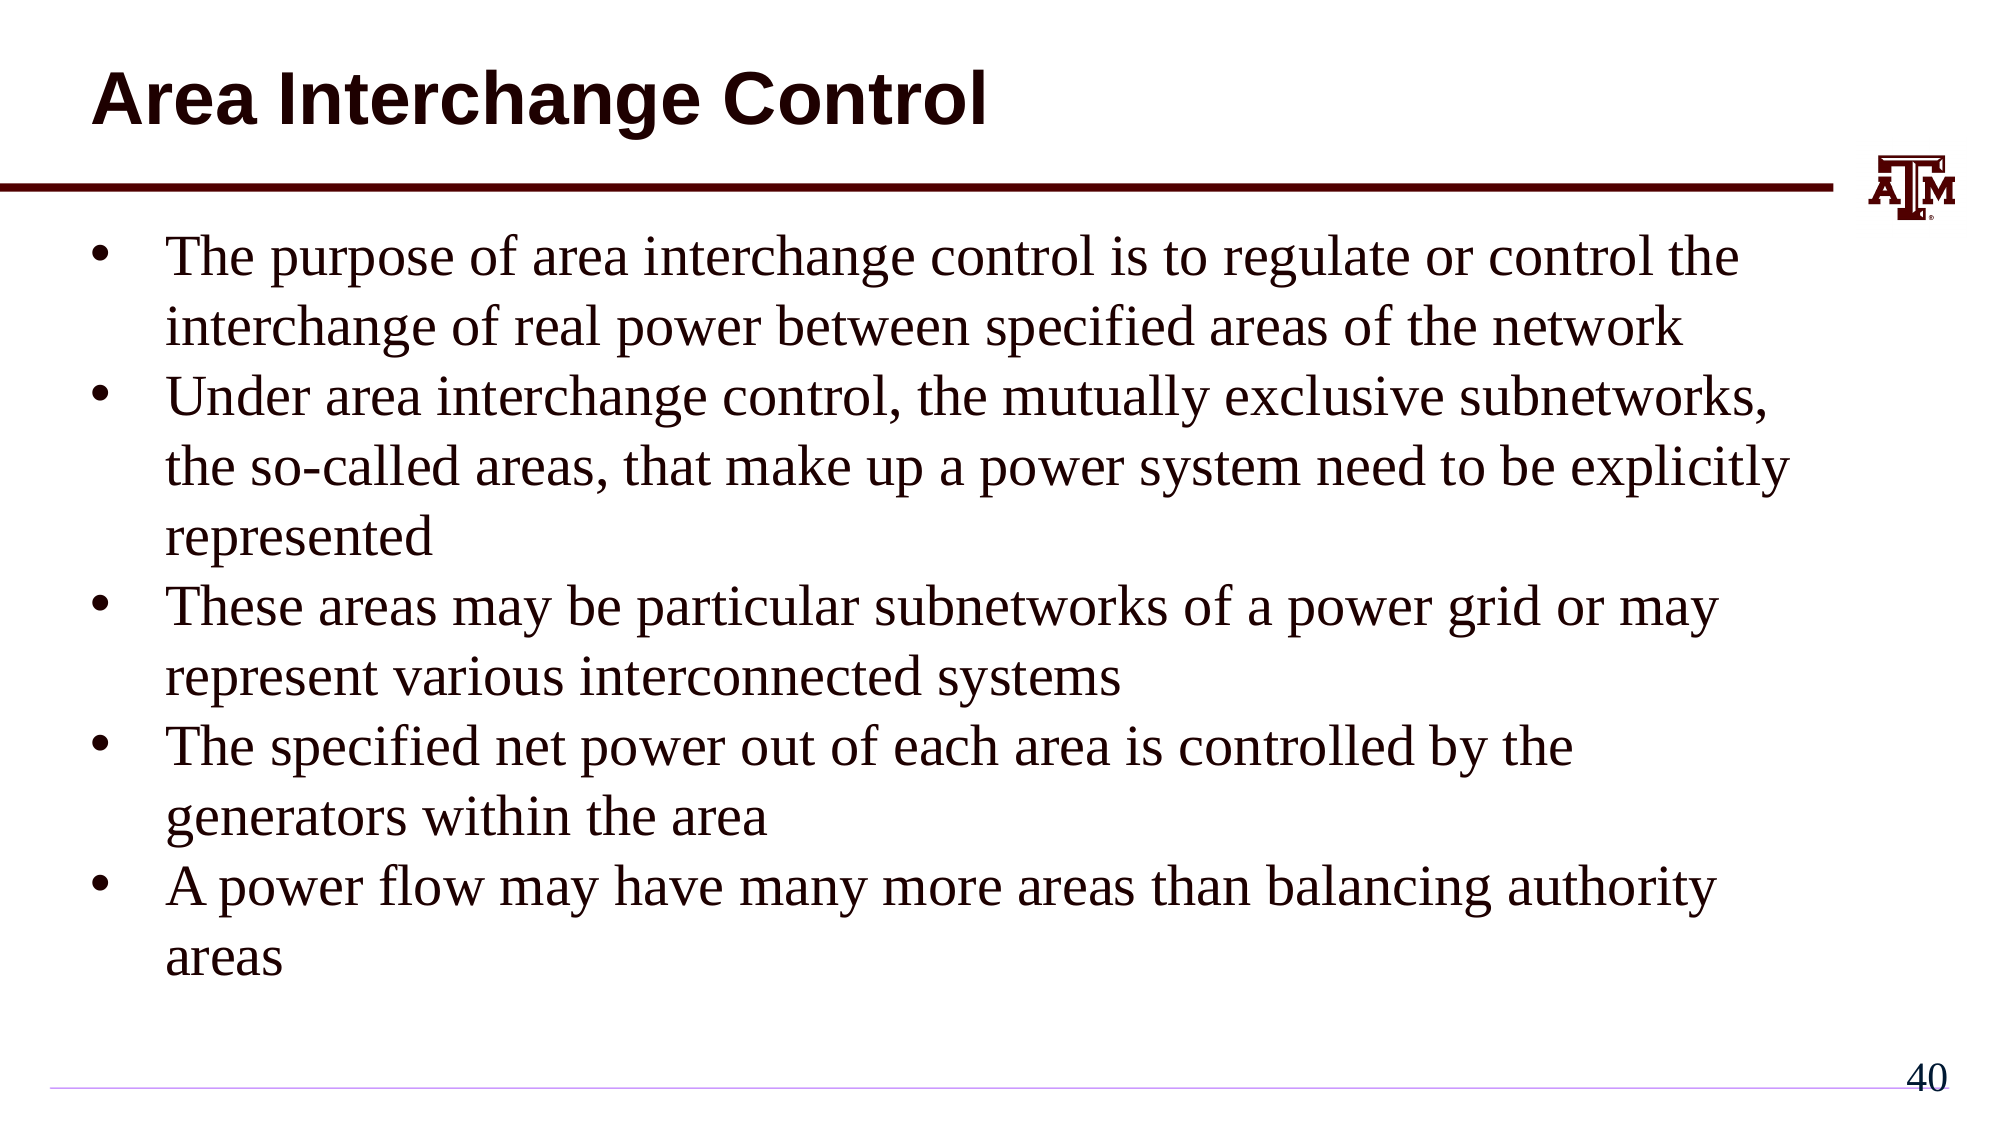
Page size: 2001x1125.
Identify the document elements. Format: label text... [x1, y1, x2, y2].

list The purpose of area interchange control is to regulate or control the interchange of real power between specified areas of the network Under area interchange control, the mutually exclusive subnetworks, the so-called areas, that make up a power system need to be explicitly represented These areas may be particular subnetworks of a power grid or may represent various interconnected systems The specified net power out of each area is controlled by the generators within the area A power flow may have many more areas than balancing authority areas [74, 209, 1838, 823]
text_box 39 [1862, 1037, 1964, 1113]
picture [1856, 137, 1967, 238]
title Area Interchange Control [74, 12, 1909, 188]
